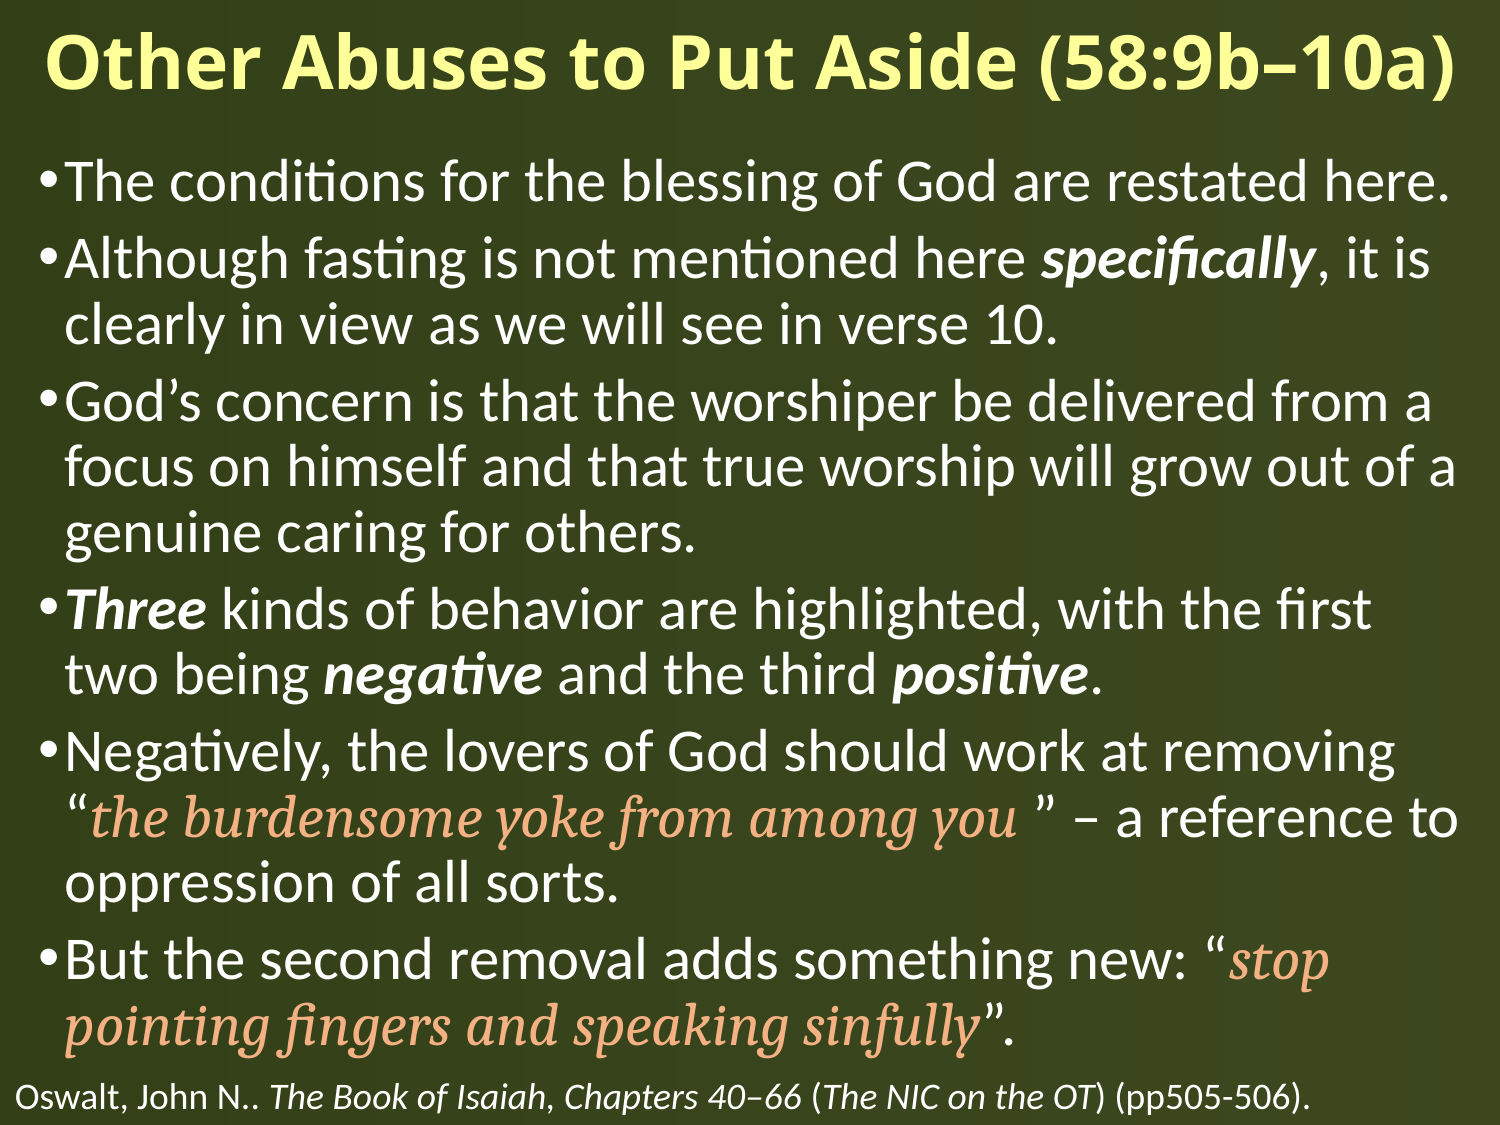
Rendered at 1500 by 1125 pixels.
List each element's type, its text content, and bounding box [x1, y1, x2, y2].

text_box Oswalt, John N.. The Book of Isaiah, Chapters 40–66 (The NIC on the OT) (pp505-506). [0, 1064, 1500, 1125]
list The conditions for the blessing of God are restated here. Although fasting is not mentioned here specifically, it is clearly in view as we will see in verse 10. God’s concern is that the worshiper be delivered from a focus on himself and that true worship will grow out of a genuine caring for others. Three kinds of behavior are highlighted, with the first two being negative and the third positive. Negatively, the lovers of God should work at removing “the burdensome yoke from among you ” – a reference to oppression of all sorts. But the second removal adds something new: “stop pointing fingers and speaking sinfully”. [23, 141, 1494, 1064]
title Other Abuses to Put Aside (58:9b–10a) [0, 0, 1500, 131]
